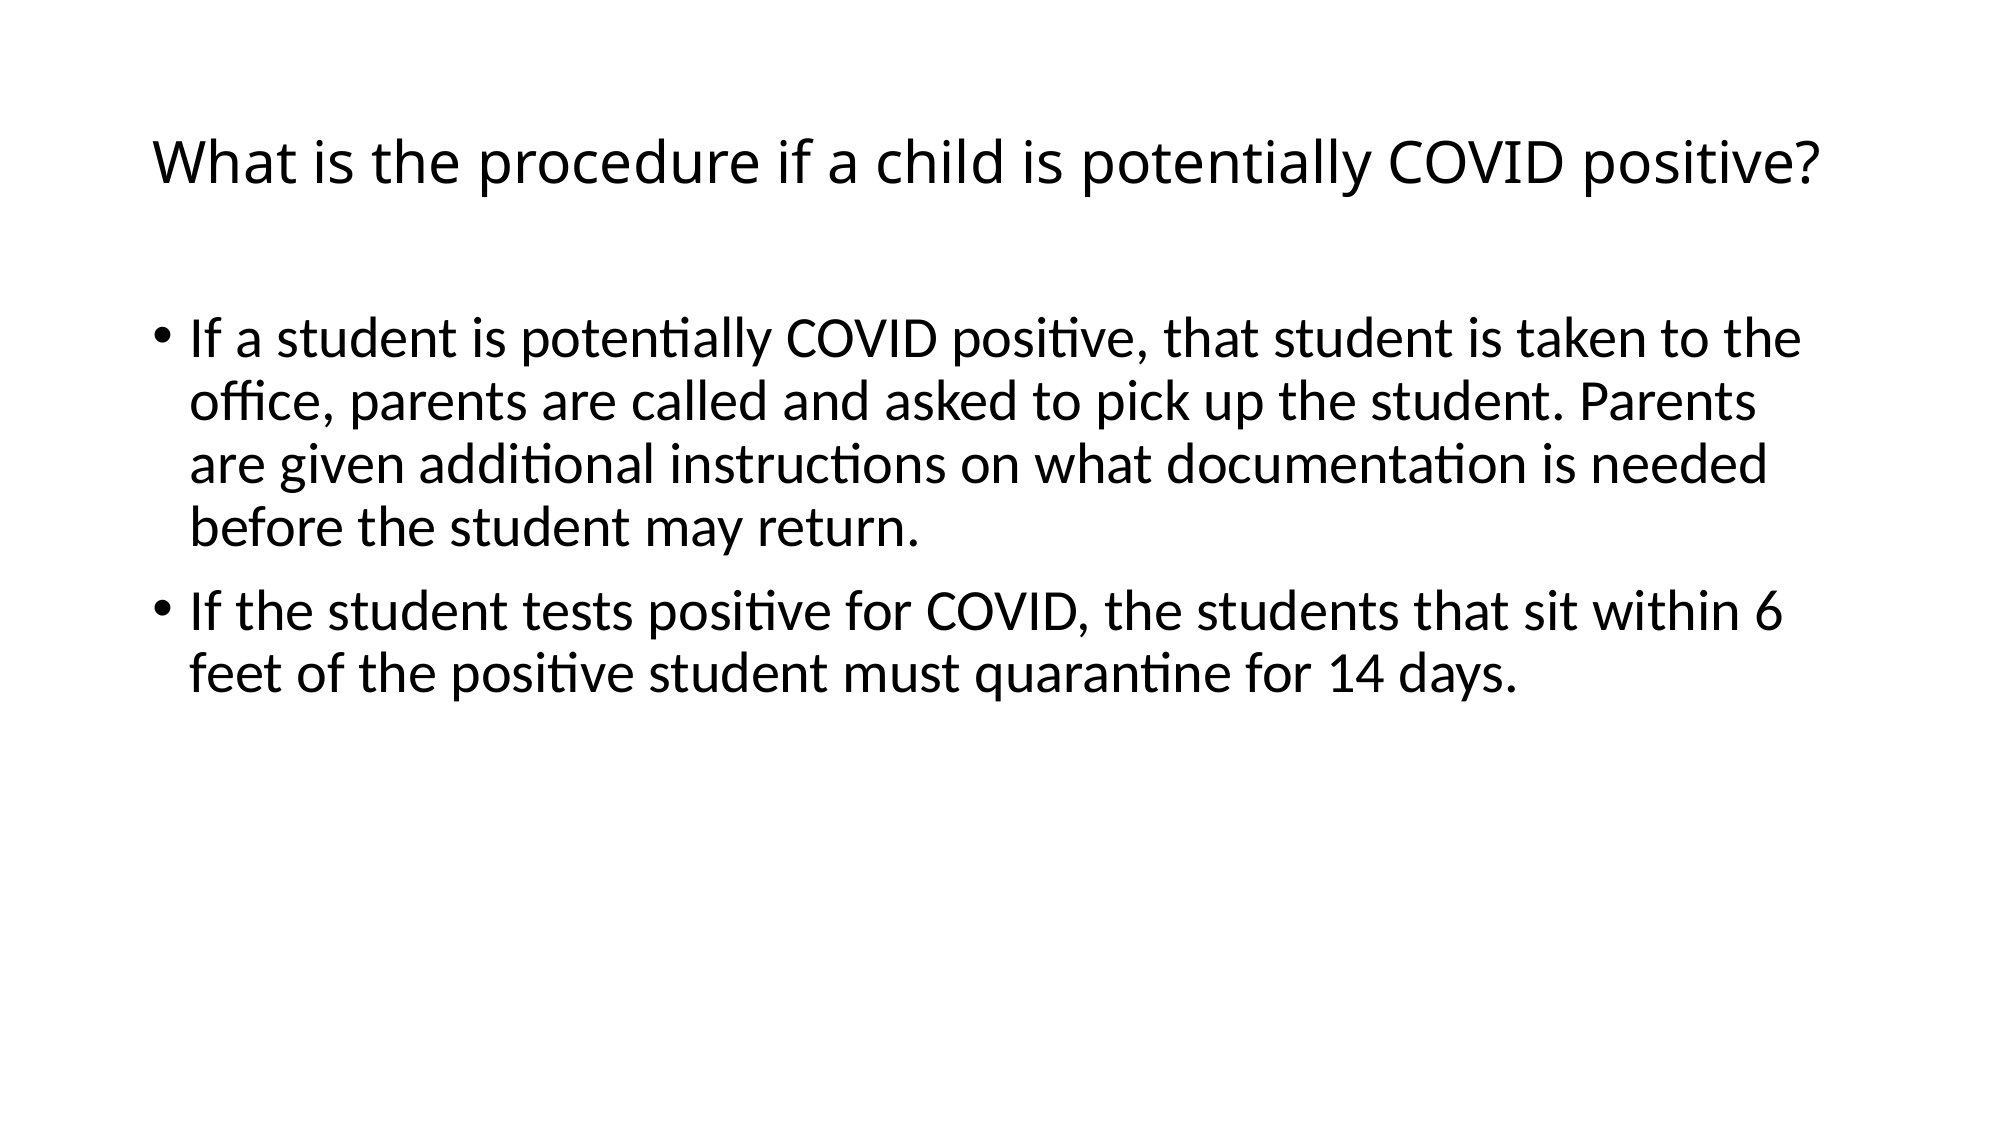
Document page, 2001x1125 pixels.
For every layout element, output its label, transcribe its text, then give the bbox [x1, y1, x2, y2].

title What is the procedure if a child is potentially COVID positive? [137, 59, 1863, 278]
list If a student is potentially COVID positive, that student is taken to the office, parents are called and asked to pick up the student. Parents are given additional instructions on what documentation is needed before the student may return. If the student tests positive for COVID, the students that sit within 6 feet of the positive student must quarantine for 14 days. [137, 299, 1863, 1014]
